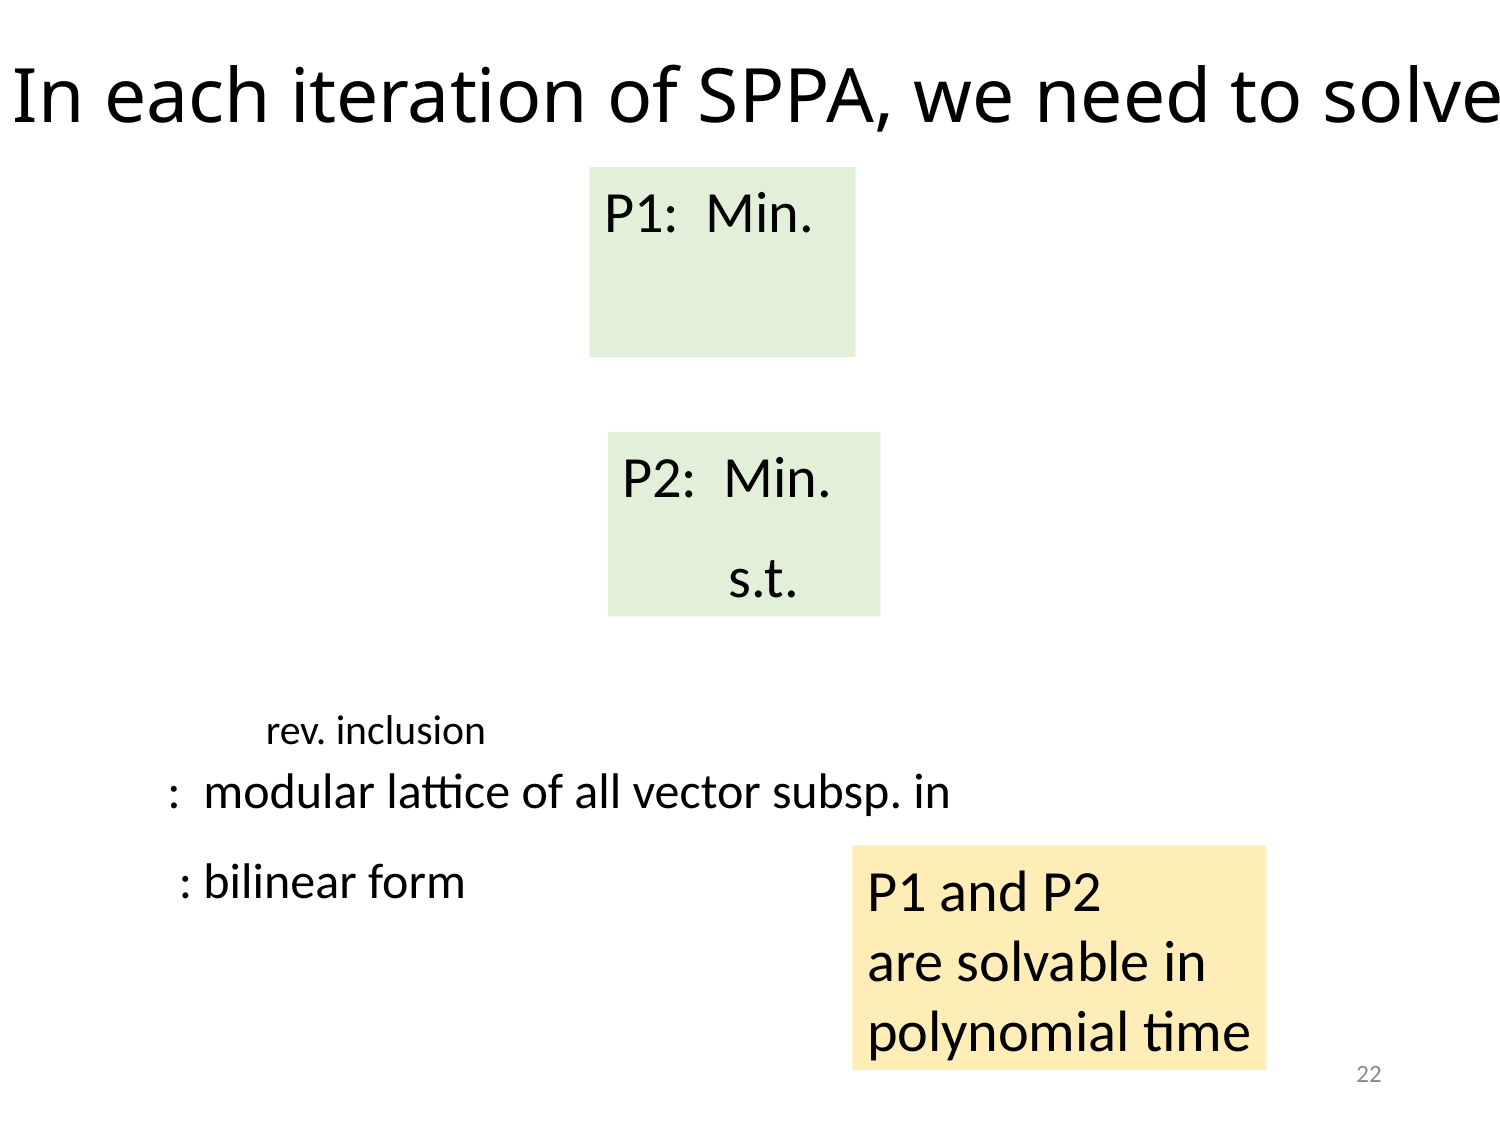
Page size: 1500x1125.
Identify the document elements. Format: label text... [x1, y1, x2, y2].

slide_number 22 [1059, 1042, 1397, 1103]
text_box In each iteration of SPPA, we need to solve: [0, 40, 1500, 145]
text_box rev. inclusion [251, 695, 502, 761]
text_box P1 and P2 are solvable in polynomial time [852, 845, 1267, 1070]
